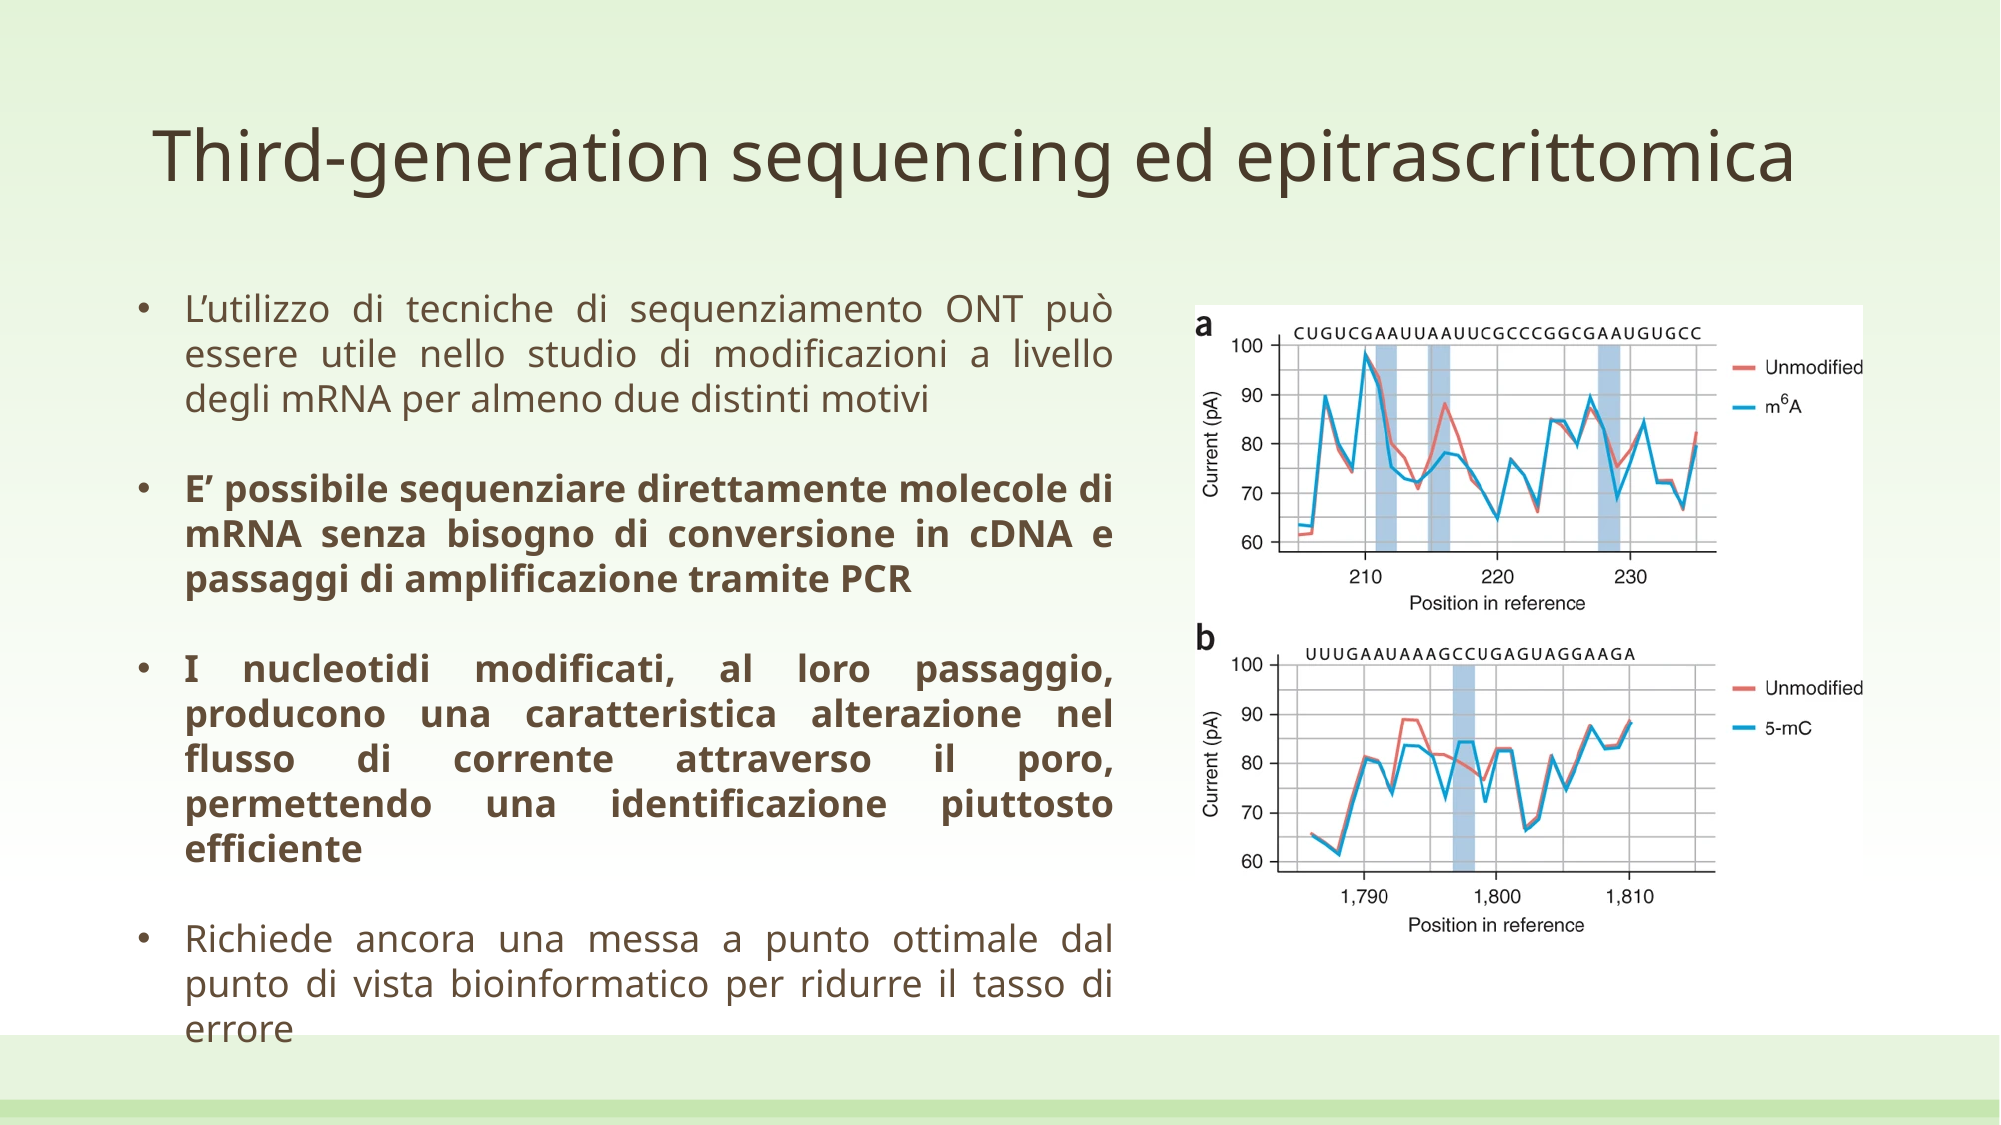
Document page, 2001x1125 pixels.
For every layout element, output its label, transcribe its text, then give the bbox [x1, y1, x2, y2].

title Third-generation sequencing ed epitrascrittomica [137, 99, 1863, 204]
picture [1195, 305, 1863, 935]
text_box L’utilizzo di tecniche di sequenziamento ONT può essere utile nello studio di modificazioni a livello degli mRNA per almeno due distinti motivi E’ possibile sequenziare direttamente molecole di mRNA senza bisogno di conversione in cDNA e passaggi di amplificazione tramite PCR I nucleotidi modificati, al loro passaggio, producono una caratteristica alterazione nel flusso di corrente attraverso il poro, permettendo una identificazione piuttosto efficiente Richiede ancora una messa a punto ottimale dal punto di vista bioinformatico per ridurre il tasso di errore [122, 277, 1130, 1058]
